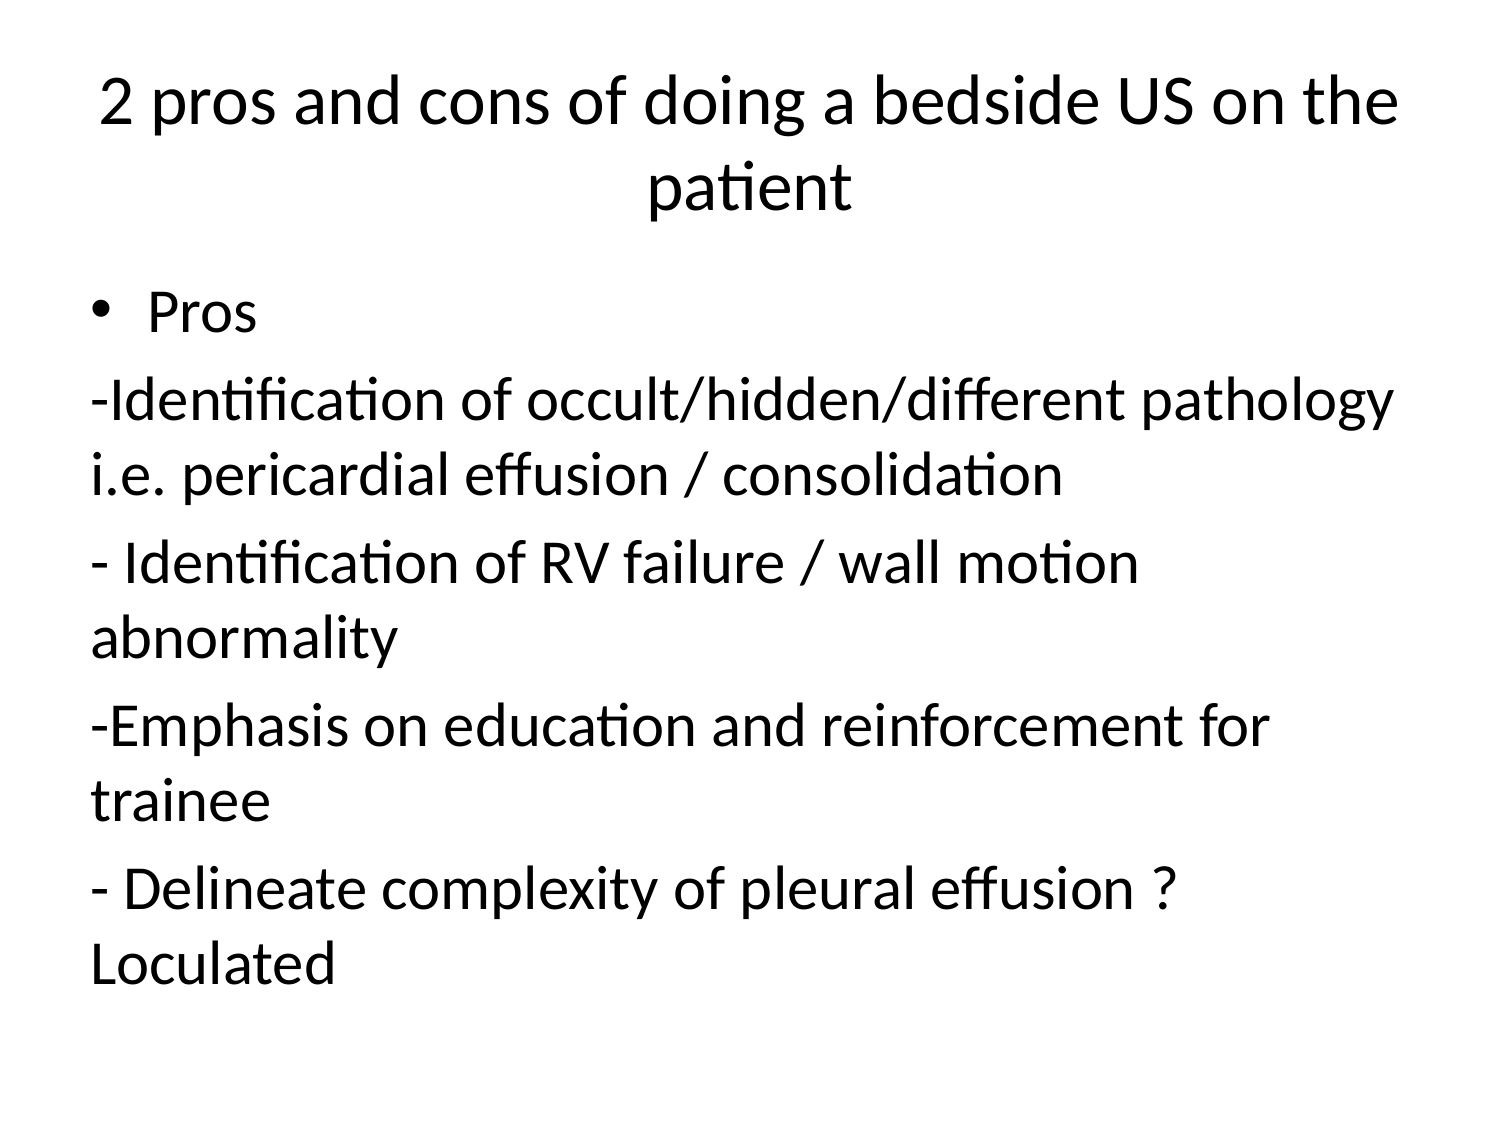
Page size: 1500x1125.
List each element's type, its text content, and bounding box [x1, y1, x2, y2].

list Pros -Identification of occult/hidden/different pathology i.e. pericardial effusion / consolidation - Identification of RV failure / wall motion abnormality -Emphasis on education and reinforcement for trainee - Delineate complexity of pleural effusion ? Loculated [75, 262, 1425, 1005]
title 2 pros and cons of doing a bedside US on the patient [75, 45, 1425, 233]
